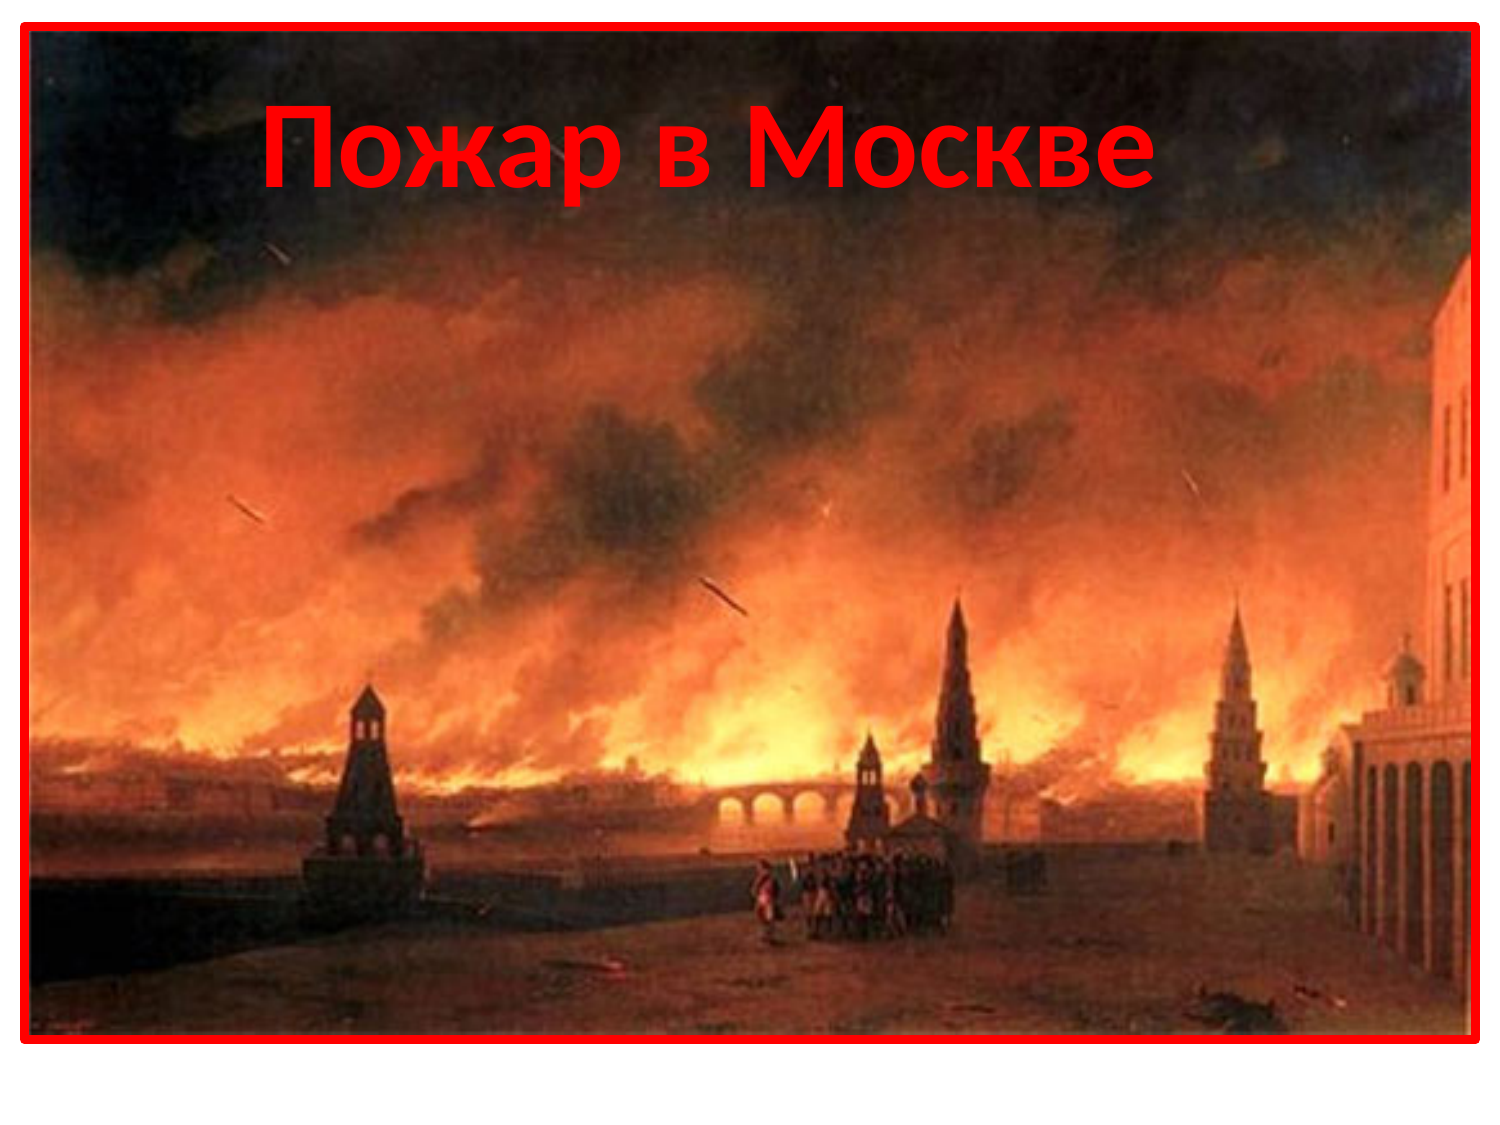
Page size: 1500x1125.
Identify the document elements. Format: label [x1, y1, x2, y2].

picture [29, 30, 1471, 1036]
